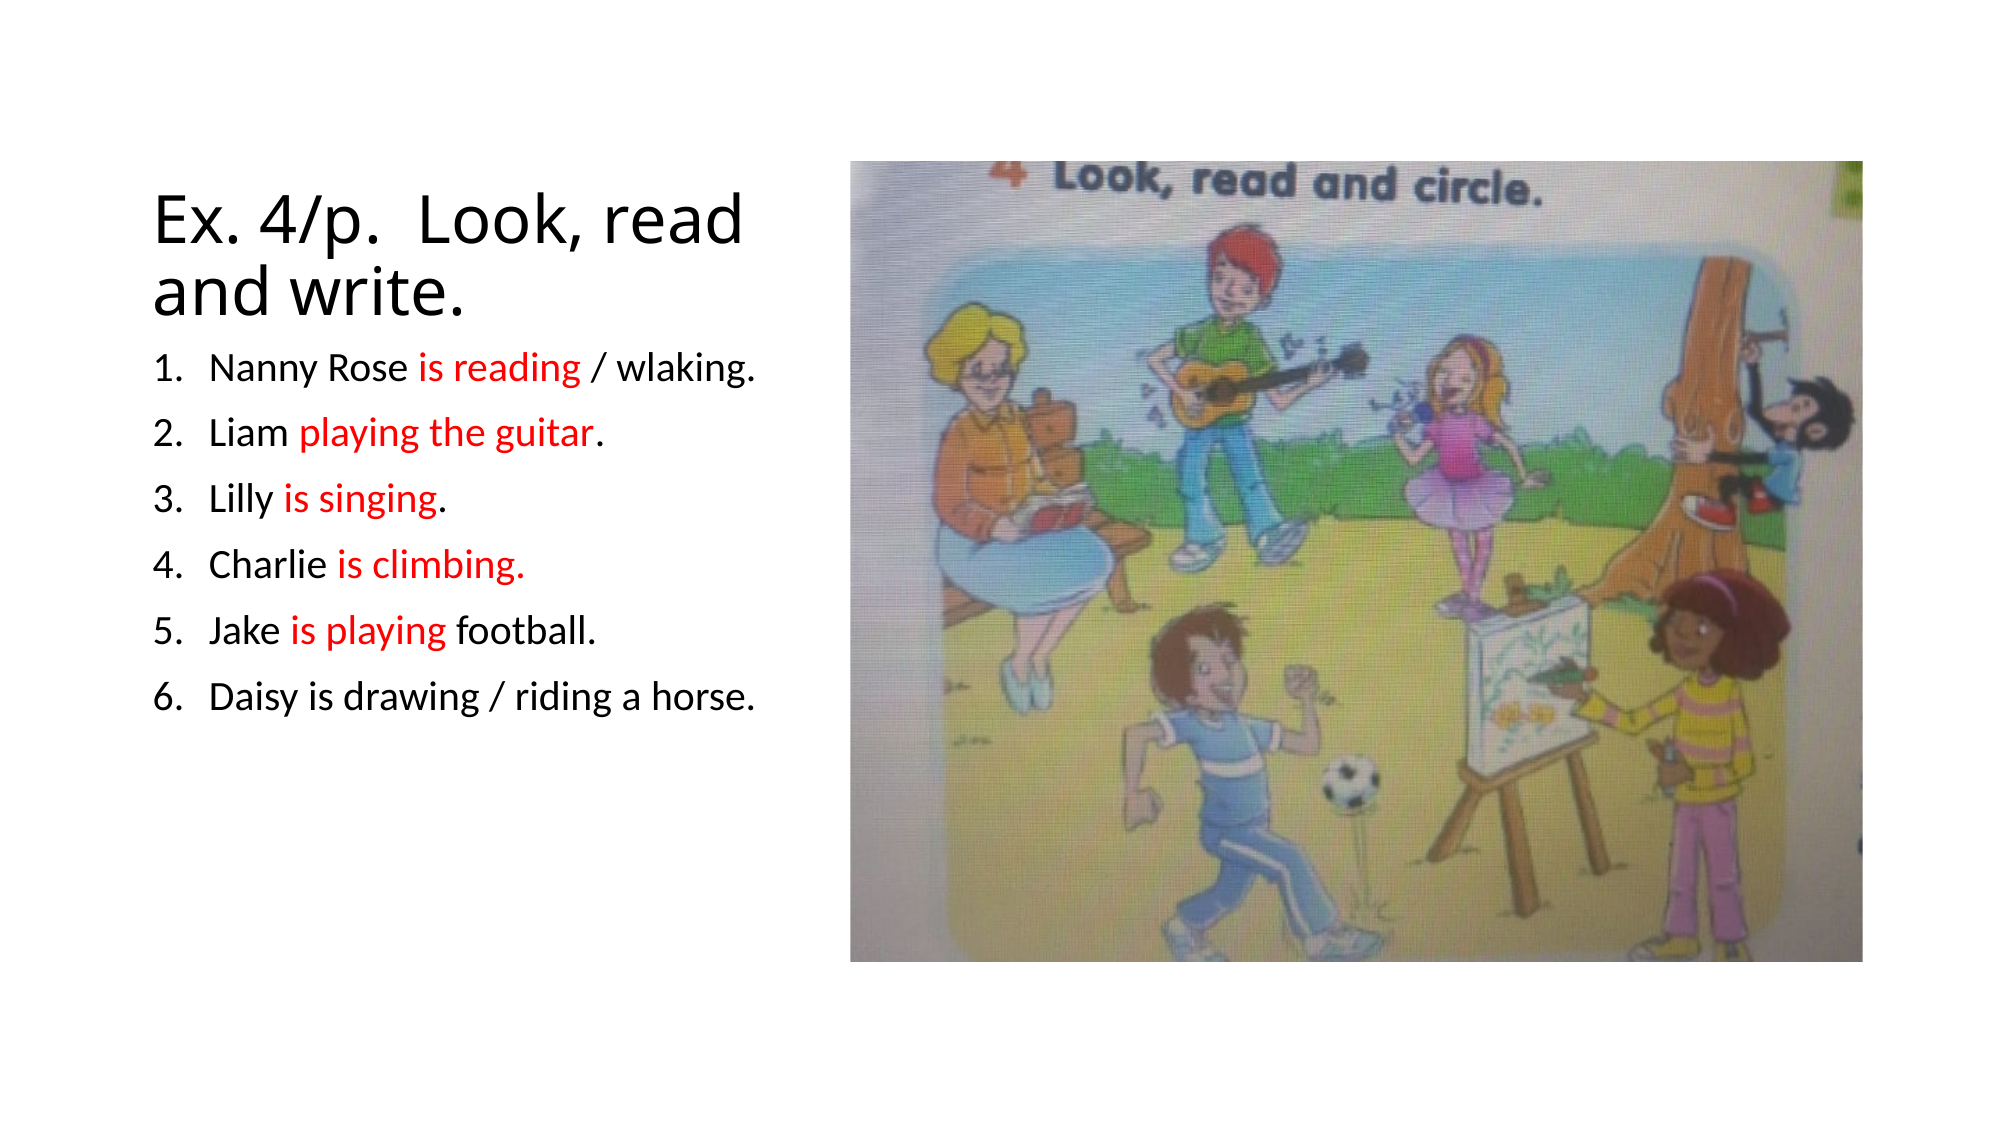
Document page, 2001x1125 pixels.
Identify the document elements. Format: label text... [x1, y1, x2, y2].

title Ex. 4/p. Look, read and write. [137, 75, 783, 337]
picture [850, 161, 1863, 962]
list Nanny Rose is reading / wlaking. Liam playing the guitar. Lilly is singing. Charlie is climbing. Jake is playing football. Daisy is drawing / riding a horse. [137, 337, 783, 963]
